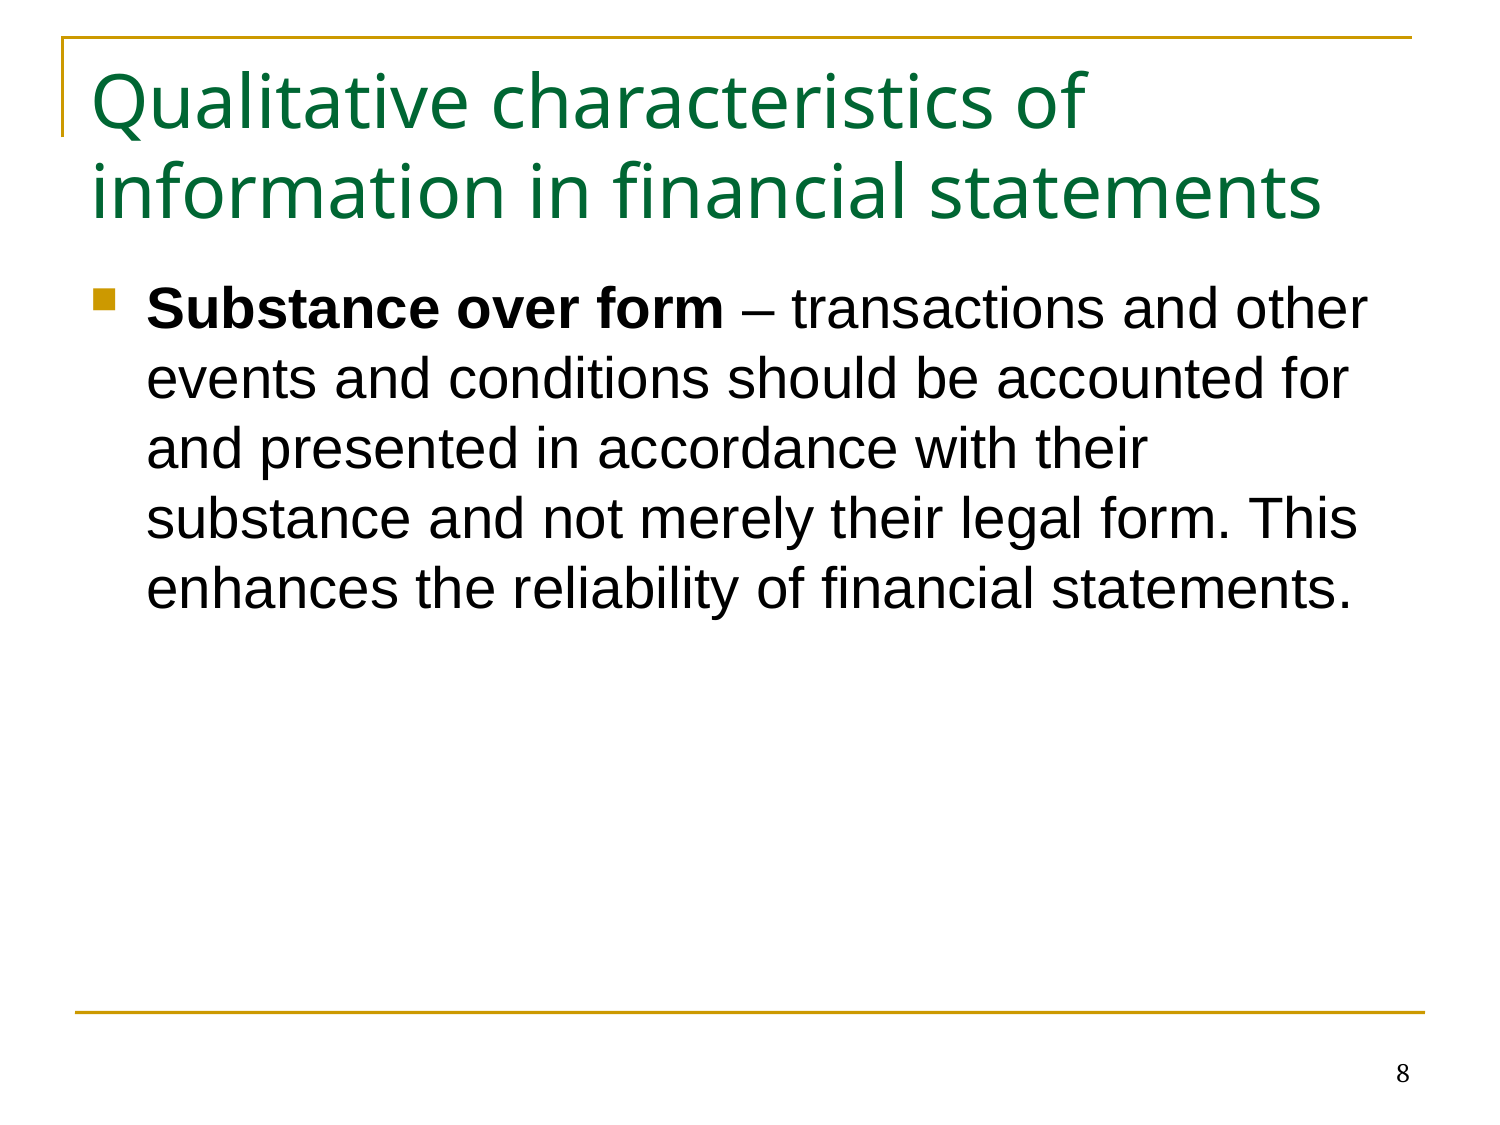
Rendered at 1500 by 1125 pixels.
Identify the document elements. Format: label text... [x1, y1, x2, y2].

list Substance over form – transactions and other events and conditions should be accounted for and presented in accordance with their substance and not merely their legal form. This enhances the reliability of financial statements. [74, 262, 1426, 1006]
title Qualitative characteristics of information in financial statements [74, 45, 1426, 233]
slide_number 8 [1074, 1023, 1426, 1100]
